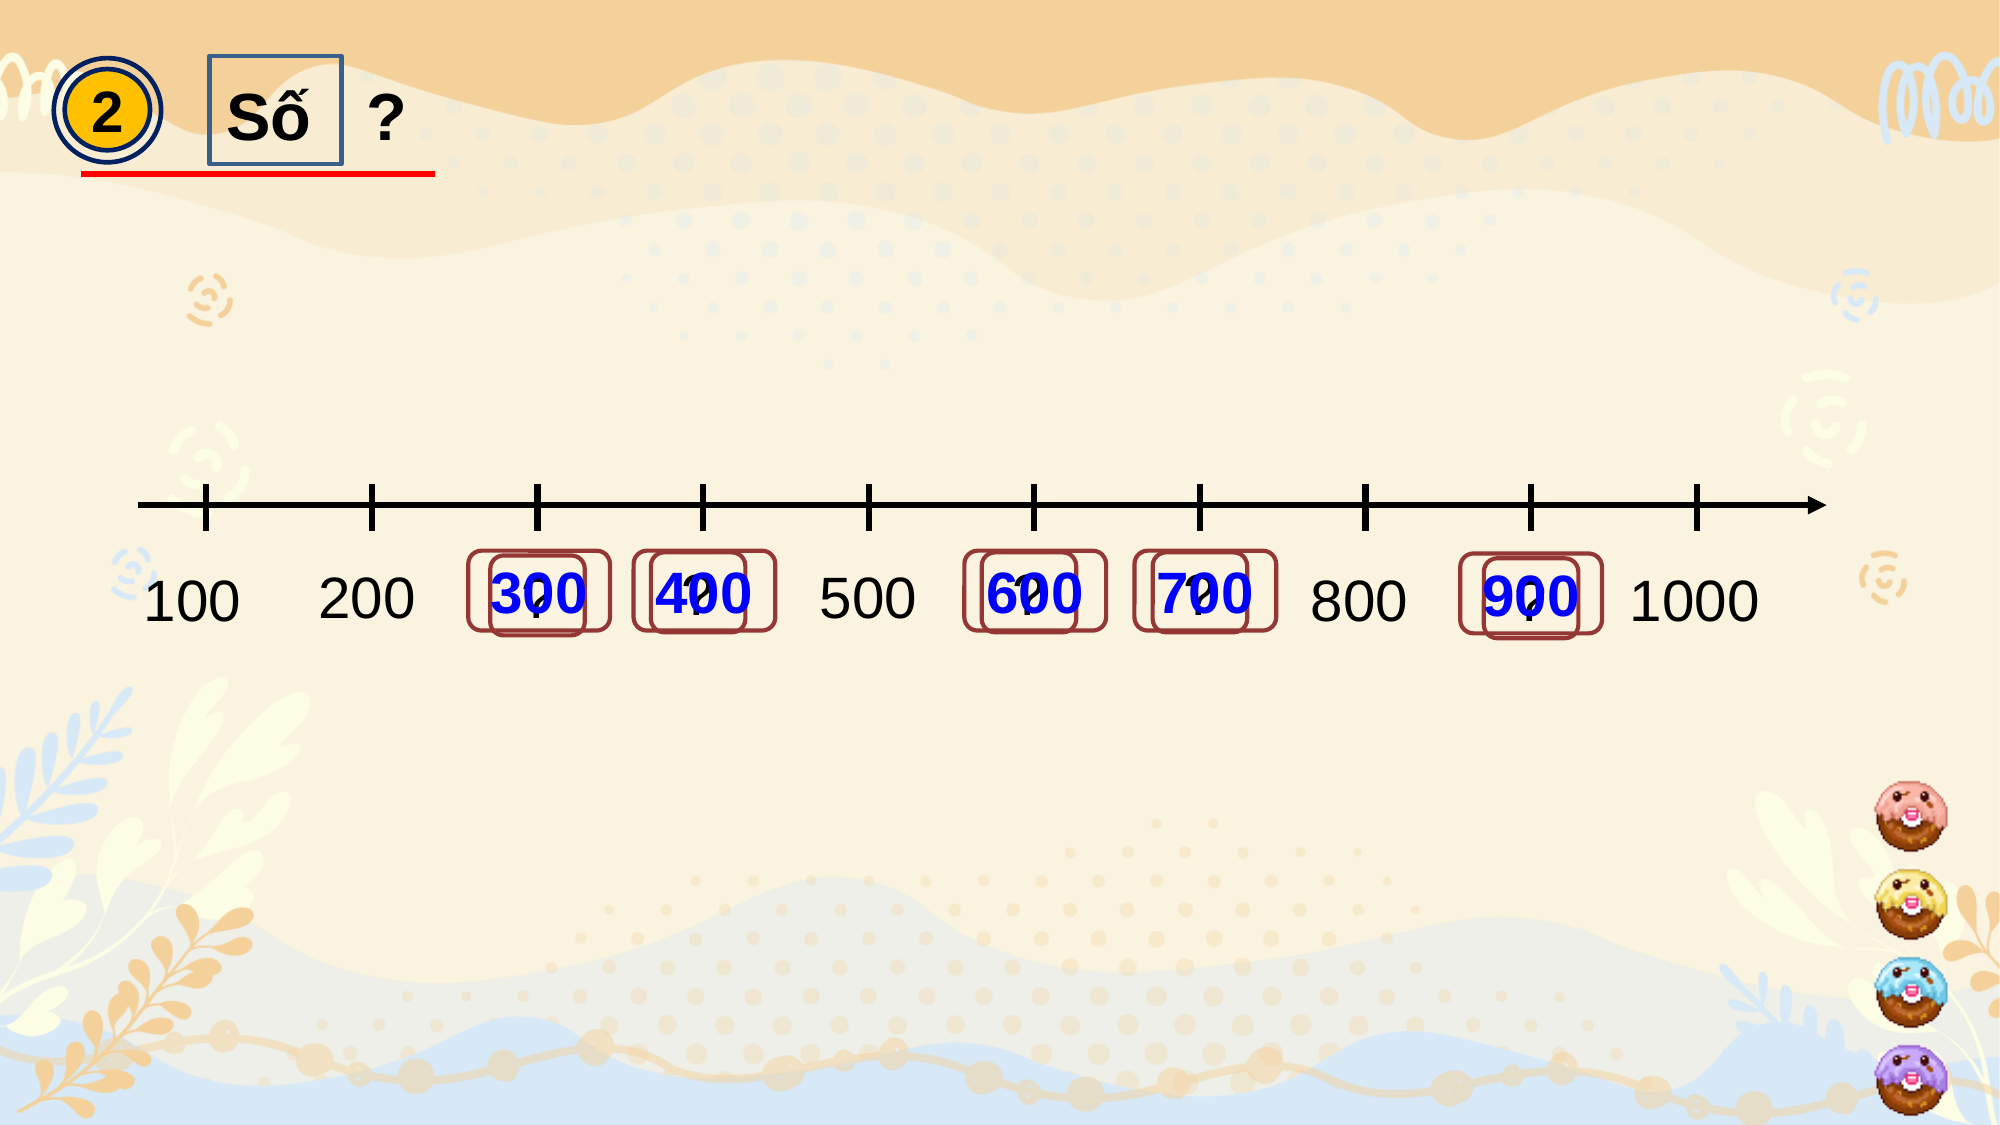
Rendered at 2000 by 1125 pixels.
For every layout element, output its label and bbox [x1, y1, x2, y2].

picture [0, 0, 2000, 1125]
text_box [128, 483, 1827, 642]
text_box [53, 55, 491, 165]
